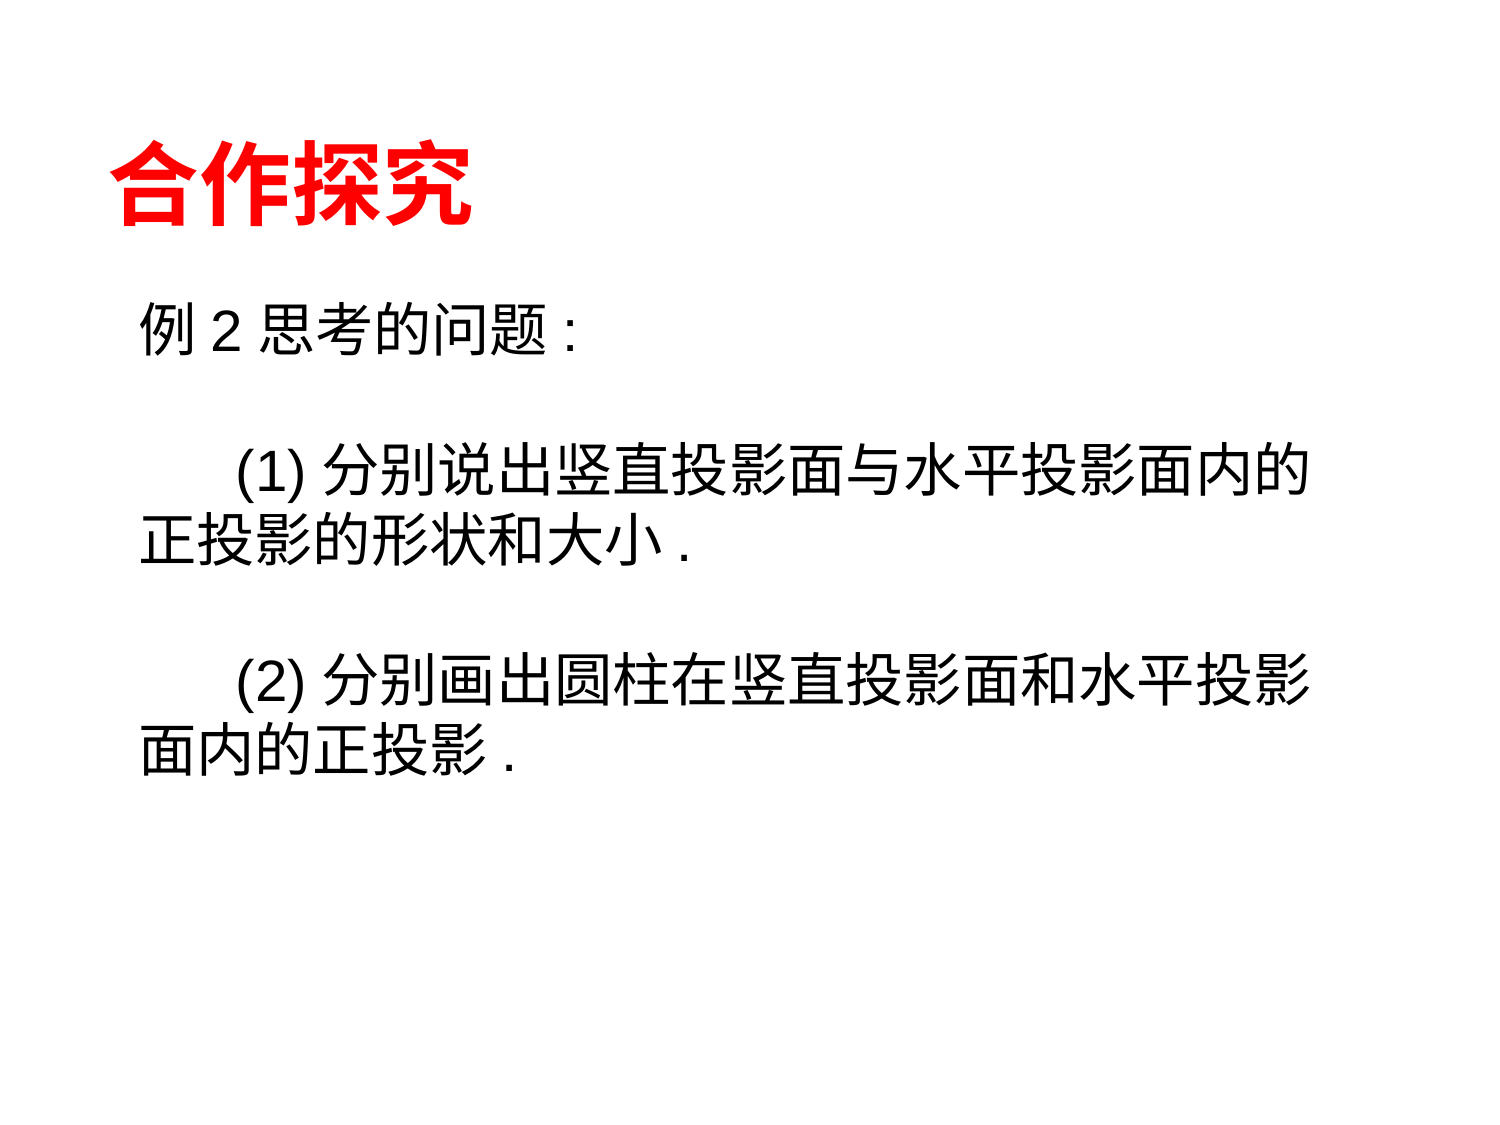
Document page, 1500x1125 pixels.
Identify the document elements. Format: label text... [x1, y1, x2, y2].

text_box 例2思考的问题: (1)分别说出竖直投影面与水平投影面内的正投影的形状和大小. (2)分别画出圆柱在竖直投影面和水平投影面内的正投影. [123, 285, 1343, 791]
text_box 合作探究 [92, 119, 566, 244]
